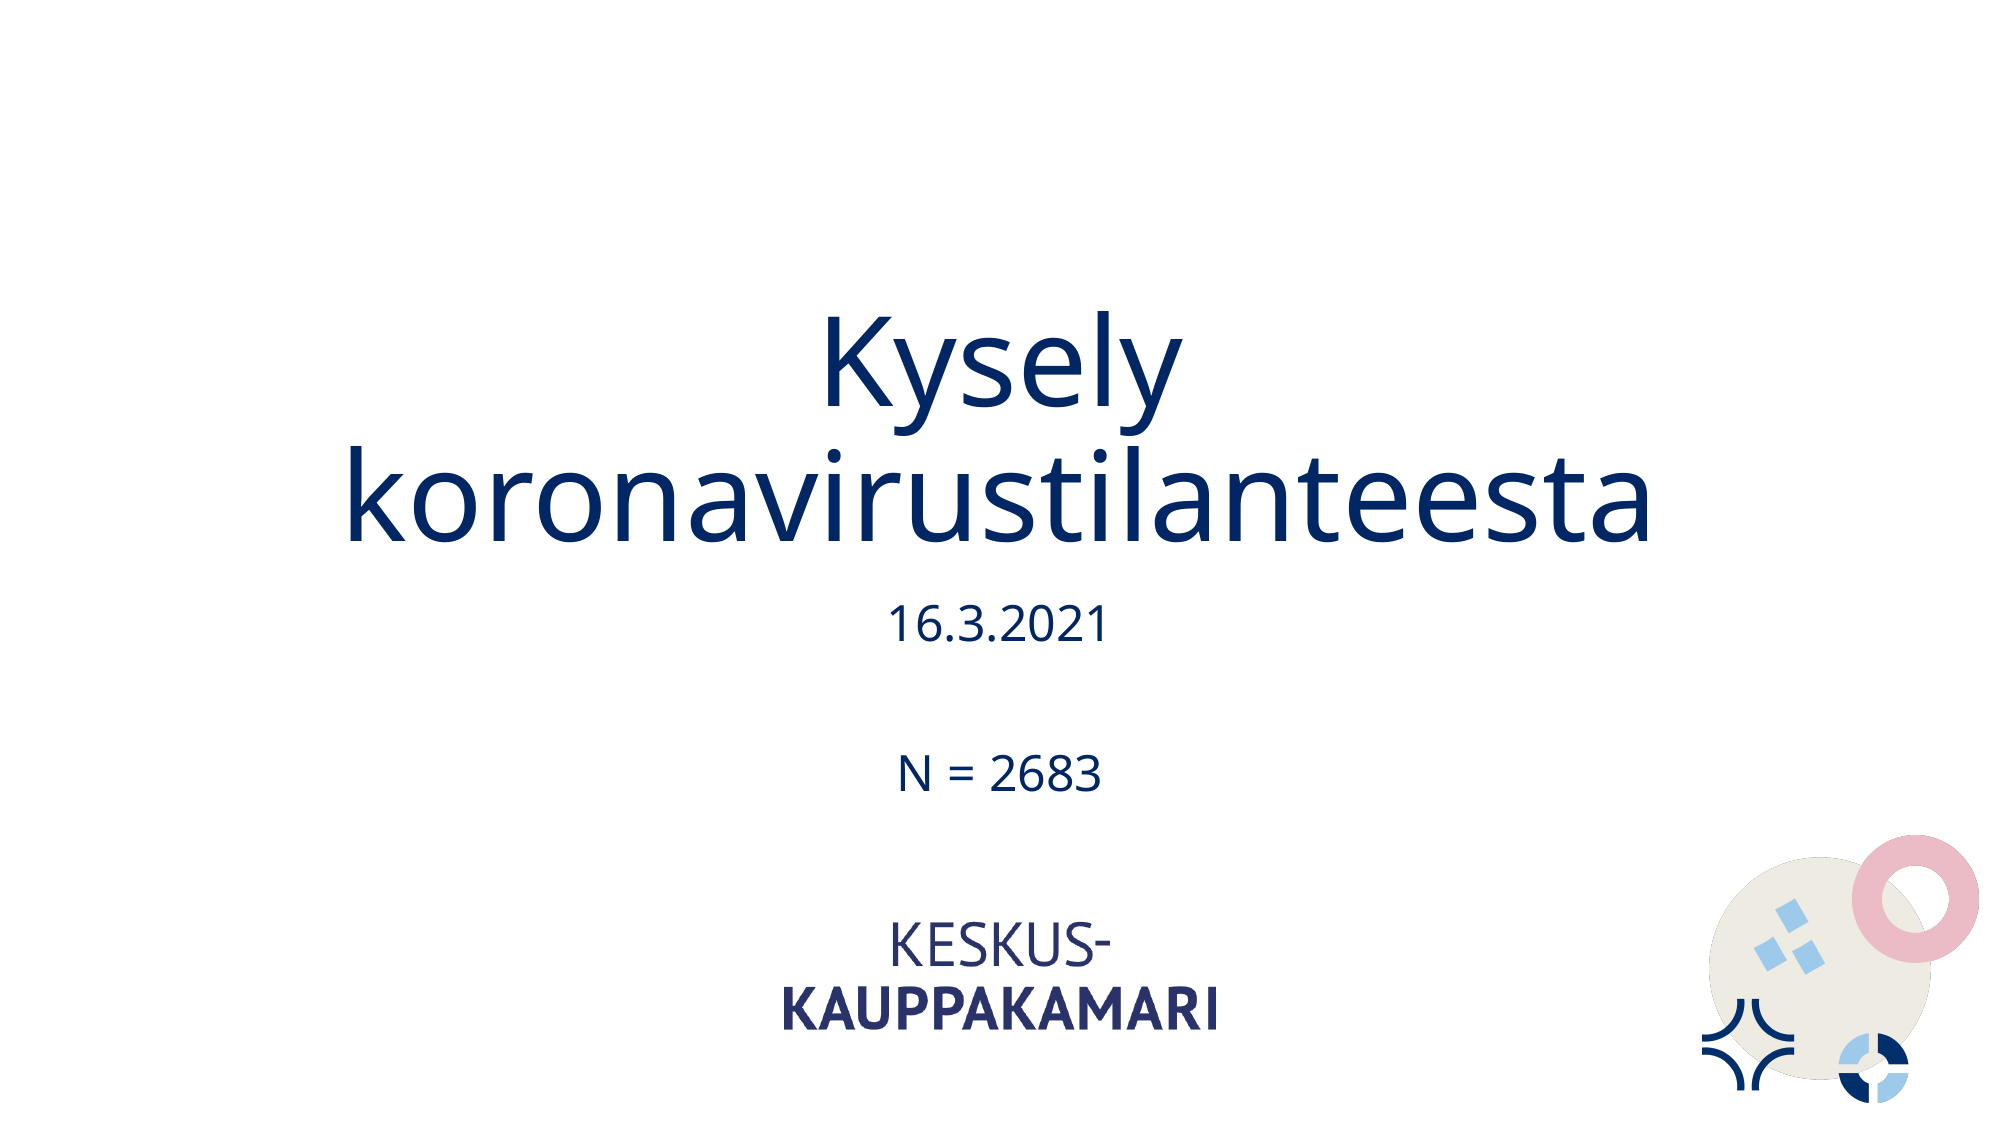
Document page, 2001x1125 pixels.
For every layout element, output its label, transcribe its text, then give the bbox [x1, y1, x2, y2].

title Kysely koronavirustilanteesta [249, 184, 1750, 576]
picture [1702, 835, 1979, 1103]
picture [784, 921, 1216, 1030]
subtitle 16.3.2021 N = 2683 [249, 590, 1750, 863]
